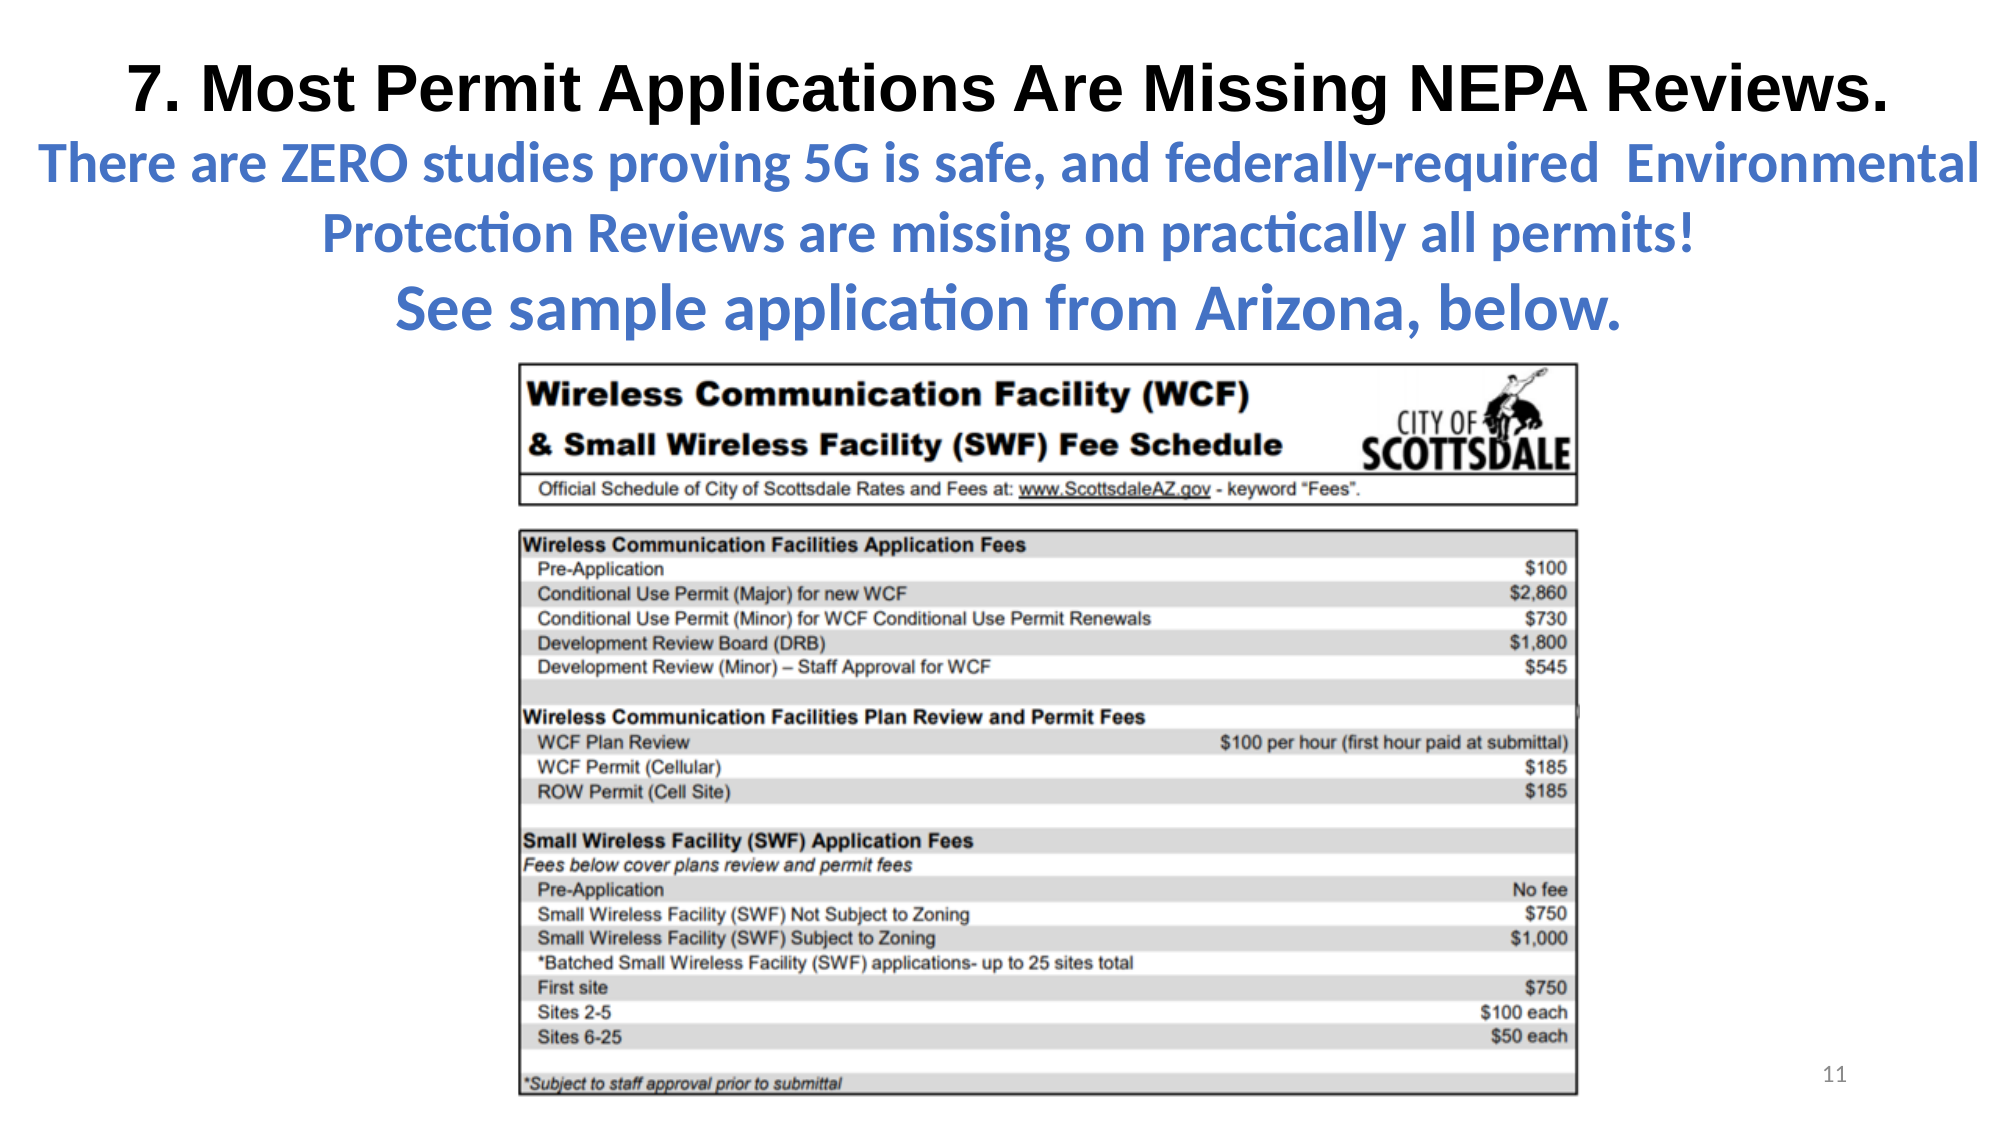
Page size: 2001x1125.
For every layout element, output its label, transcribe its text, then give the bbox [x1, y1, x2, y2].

text_box 7. Most Permit Applications Are Missing NEPA Reviews. There are ZERO studies proving 5G is safe, and federally-required Environmental Protection Reviews are missing on practically all permits! See sample application from Arizona, below. [1, 36, 2000, 672]
text_box 11 [1585, 1042, 1863, 1103]
picture [517, 358, 1581, 1103]
